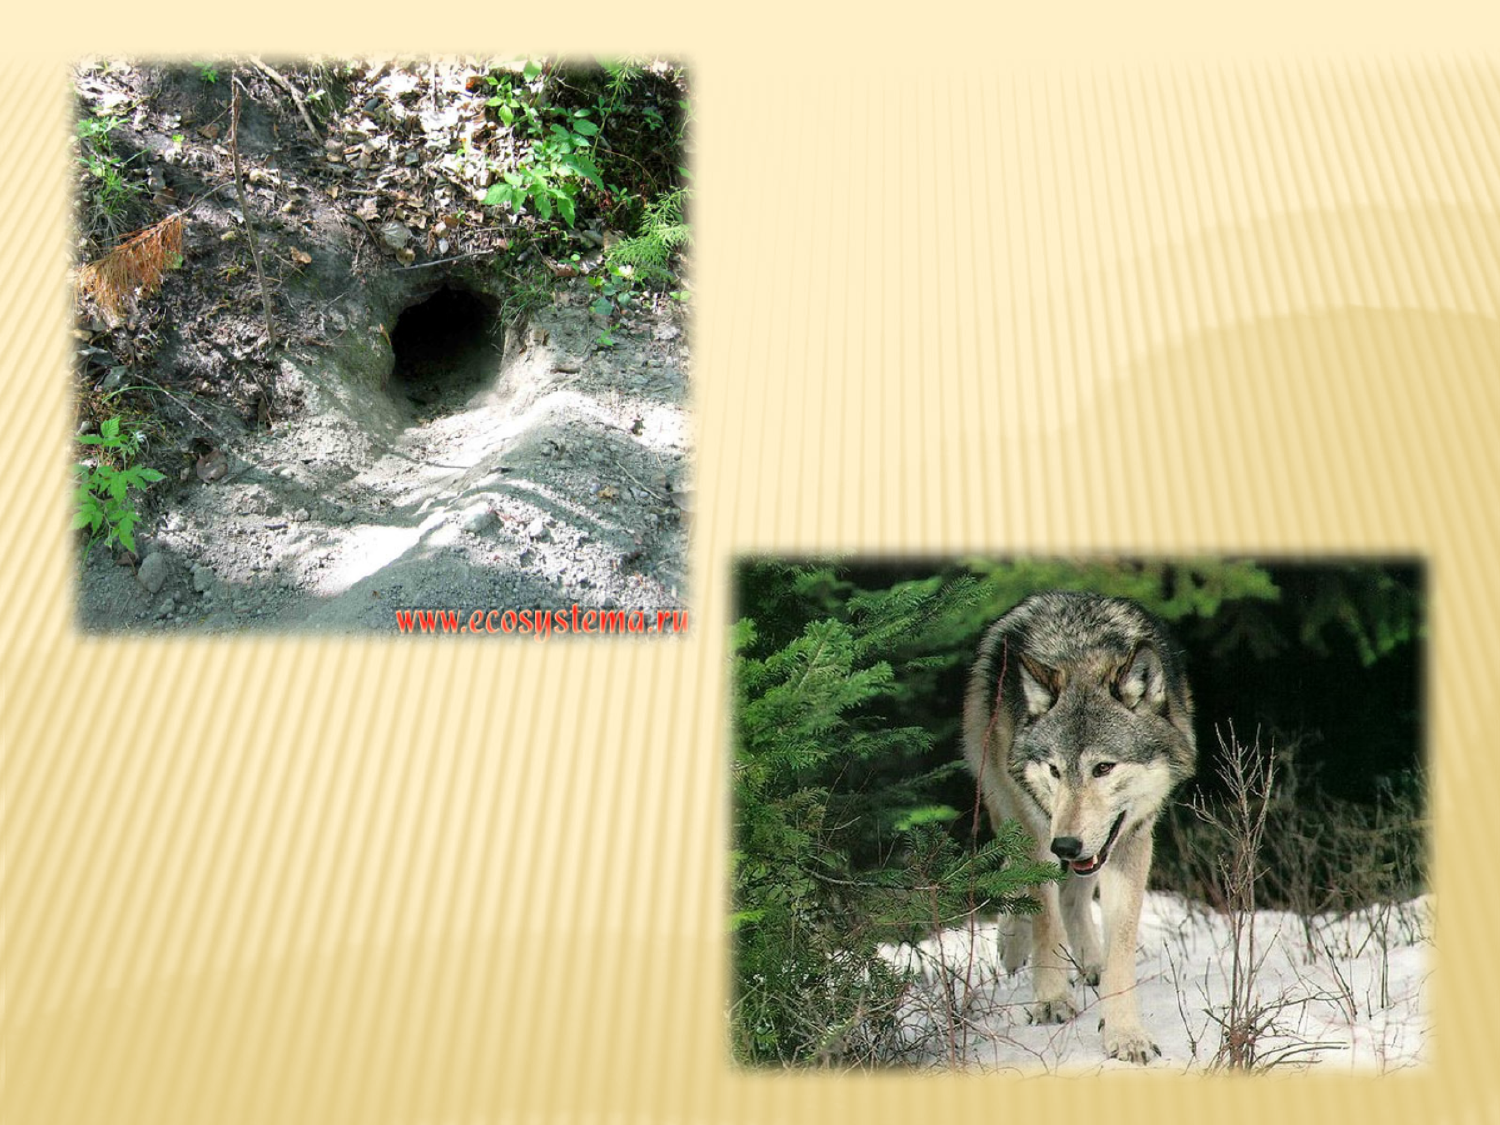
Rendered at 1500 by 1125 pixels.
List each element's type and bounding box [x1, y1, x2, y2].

picture [714, 538, 1445, 1087]
picture [58, 46, 704, 652]
